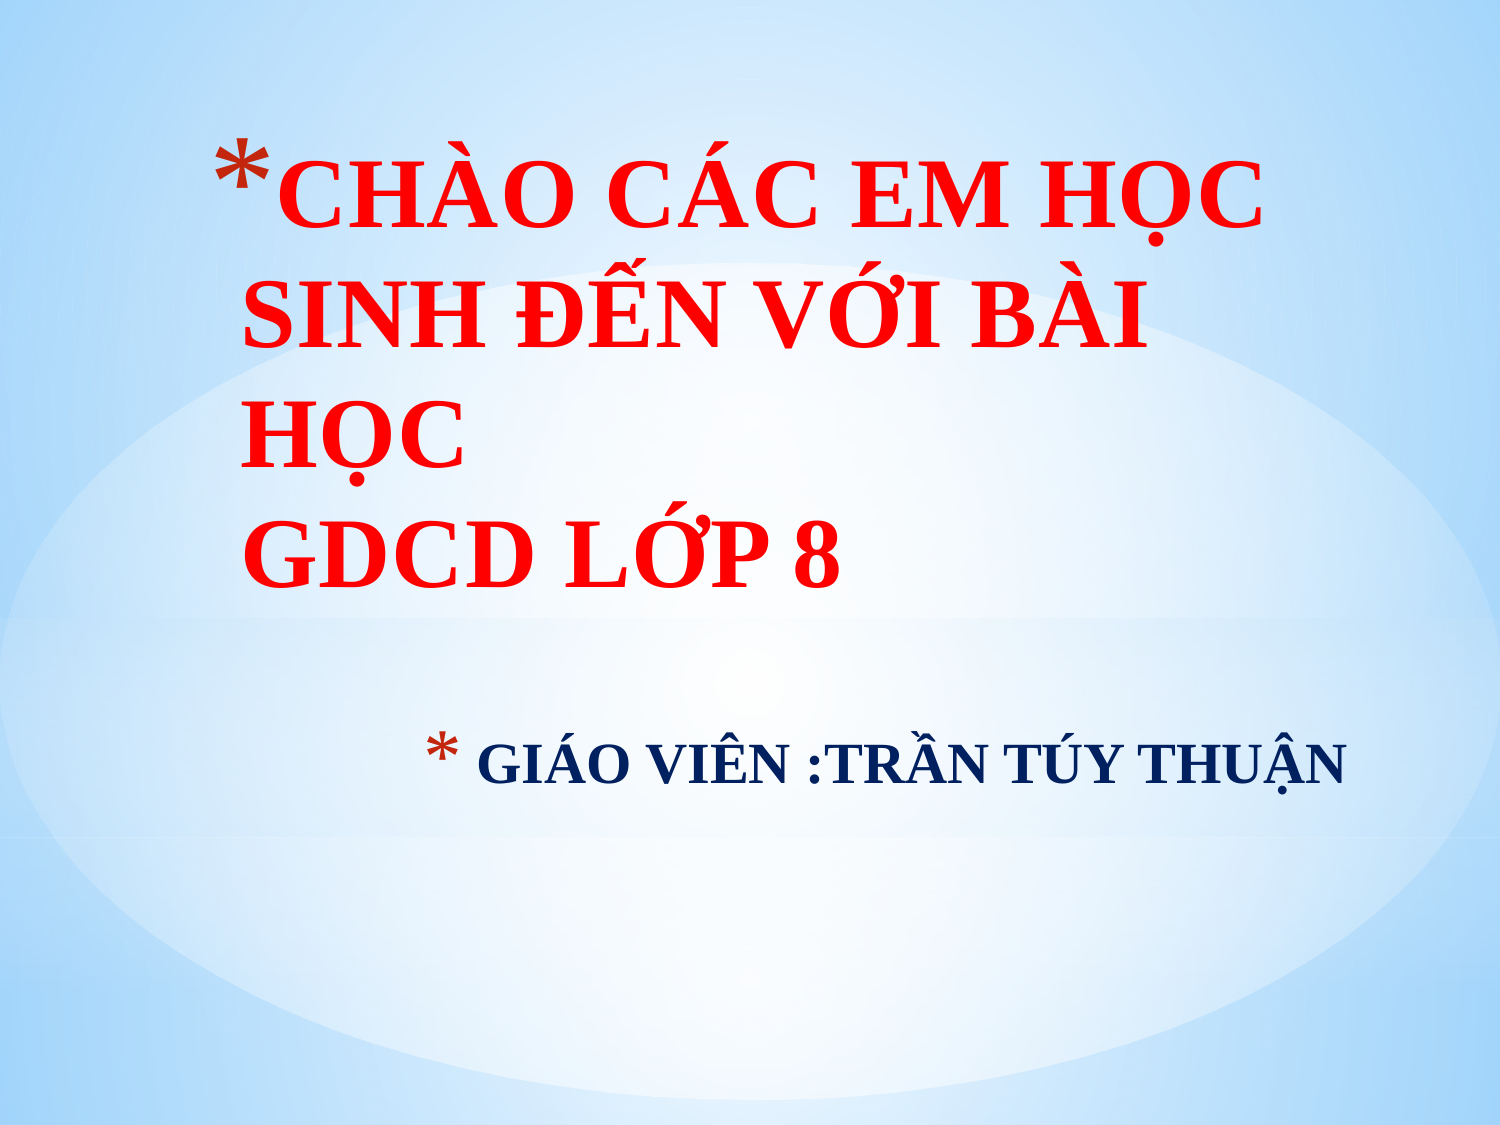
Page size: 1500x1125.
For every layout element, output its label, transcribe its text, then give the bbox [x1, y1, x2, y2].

list CHÀO CÁC EM HỌC SINH ĐẾN VỚI BÀI HỌC GDCD LỚP 8 [187, 120, 1425, 690]
title GIÁO VIÊN :TRẦN TÚY THUẬN [294, 717, 1363, 905]
